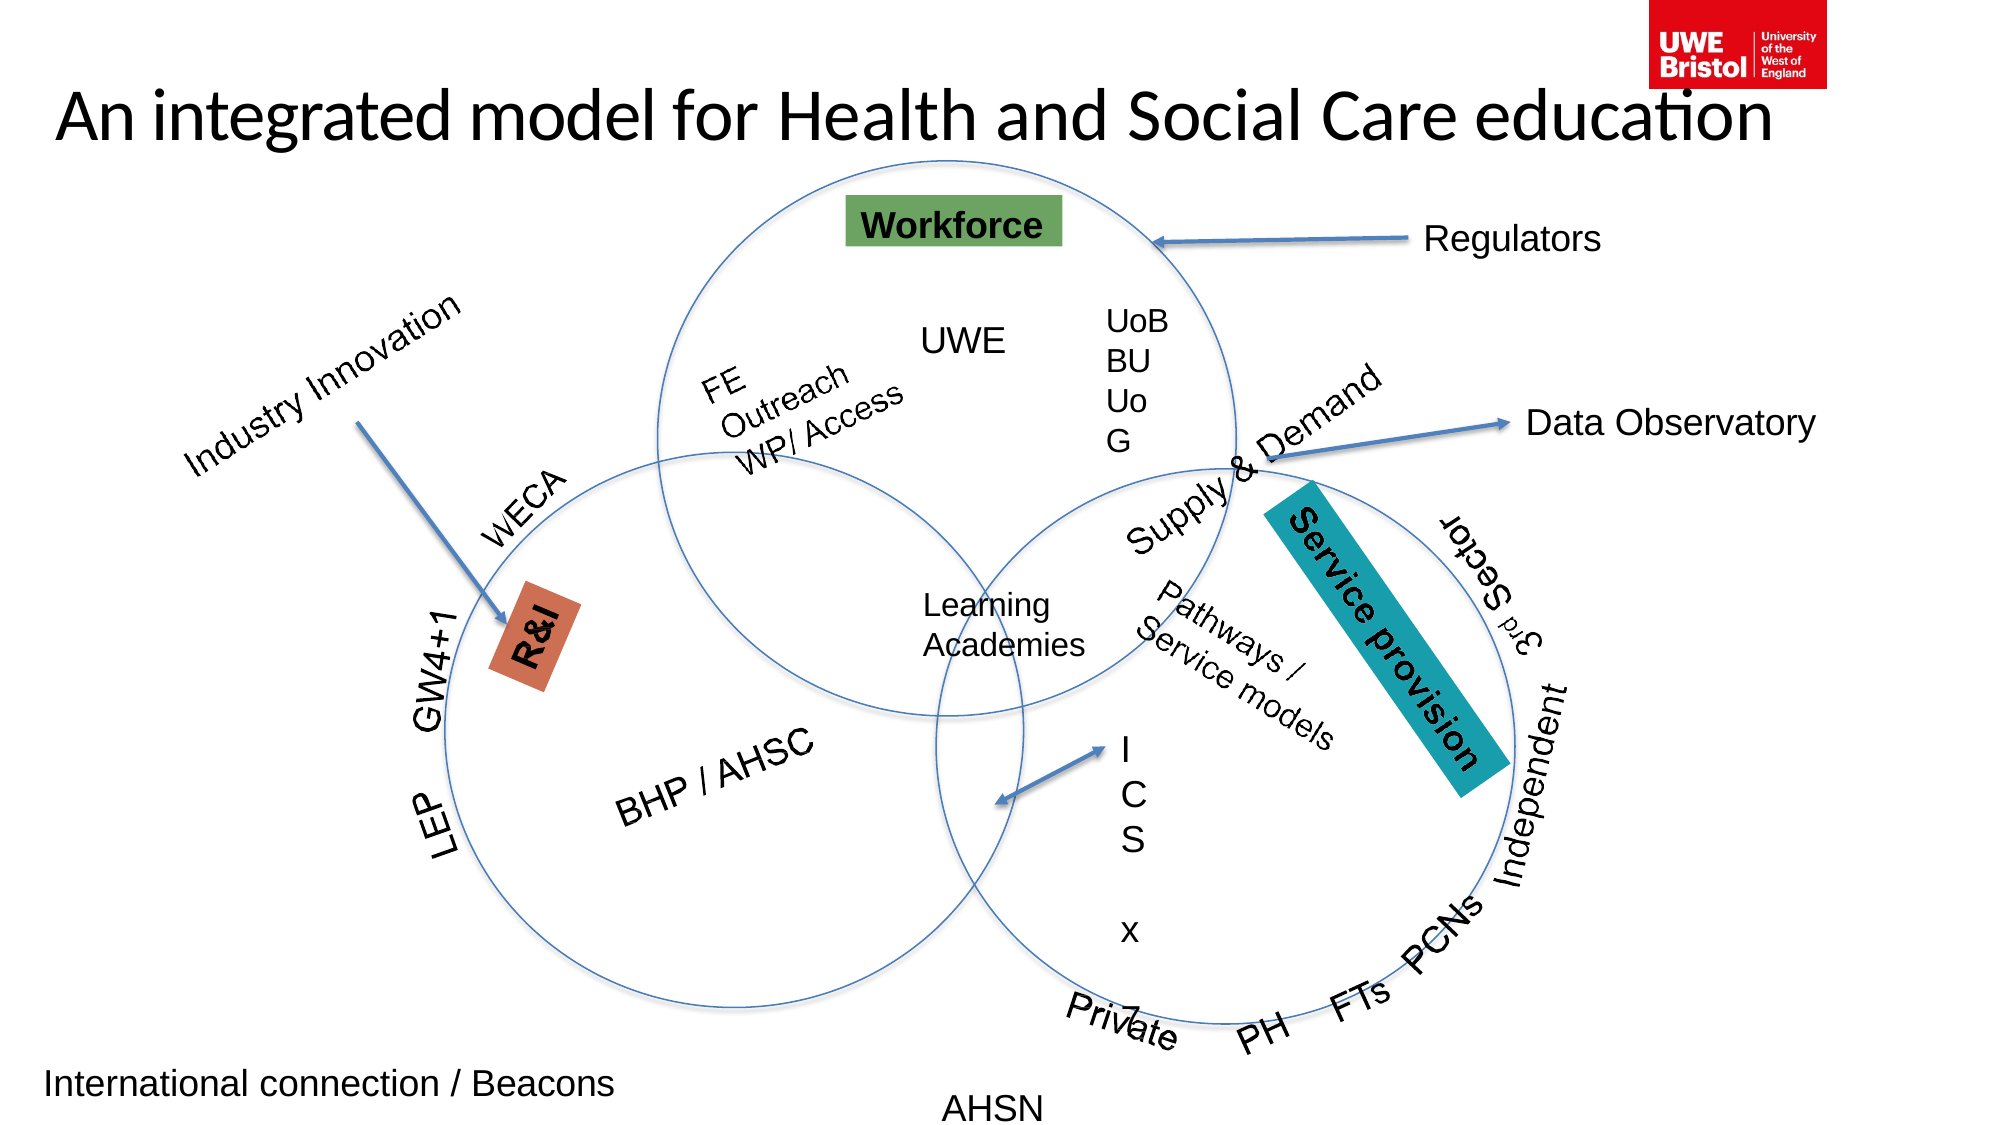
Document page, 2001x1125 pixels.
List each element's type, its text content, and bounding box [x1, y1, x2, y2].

text_box Learning Academies ICS x 7 AHSN Diagnostics Rehabilitation [920, 1065, 1337, 1125]
title An integrated model for Health and Social Care education [41, 63, 1909, 254]
picture [1649, 0, 1827, 63]
text_box Regulators [1527, 211, 1607, 259]
text_box Data Observatory [1573, 396, 1822, 444]
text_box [437, 156, 1523, 295]
text_box International connection / Beacons [40, 1057, 621, 1105]
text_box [480, 470, 1334, 751]
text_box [182, 296, 1568, 1056]
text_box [1131, 225, 1416, 266]
